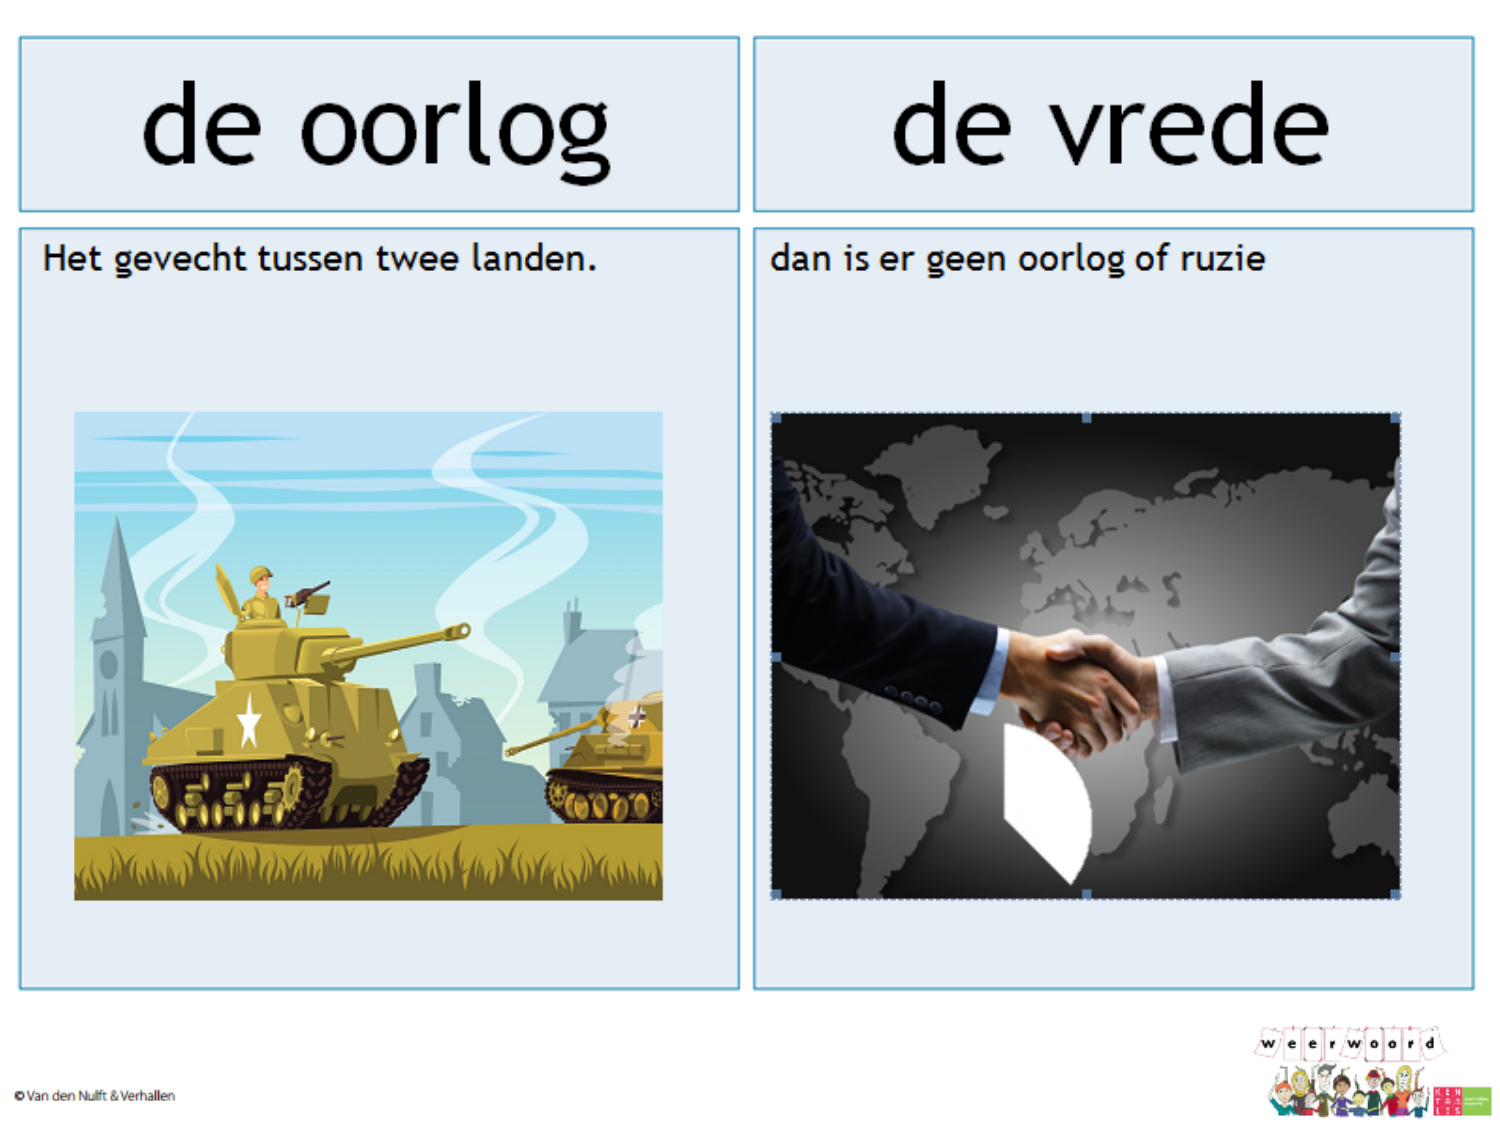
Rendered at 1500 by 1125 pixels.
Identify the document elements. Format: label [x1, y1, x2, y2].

picture [1251, 1022, 1495, 1120]
picture [8, 18, 1498, 1012]
picture [8, 1081, 180, 1113]
